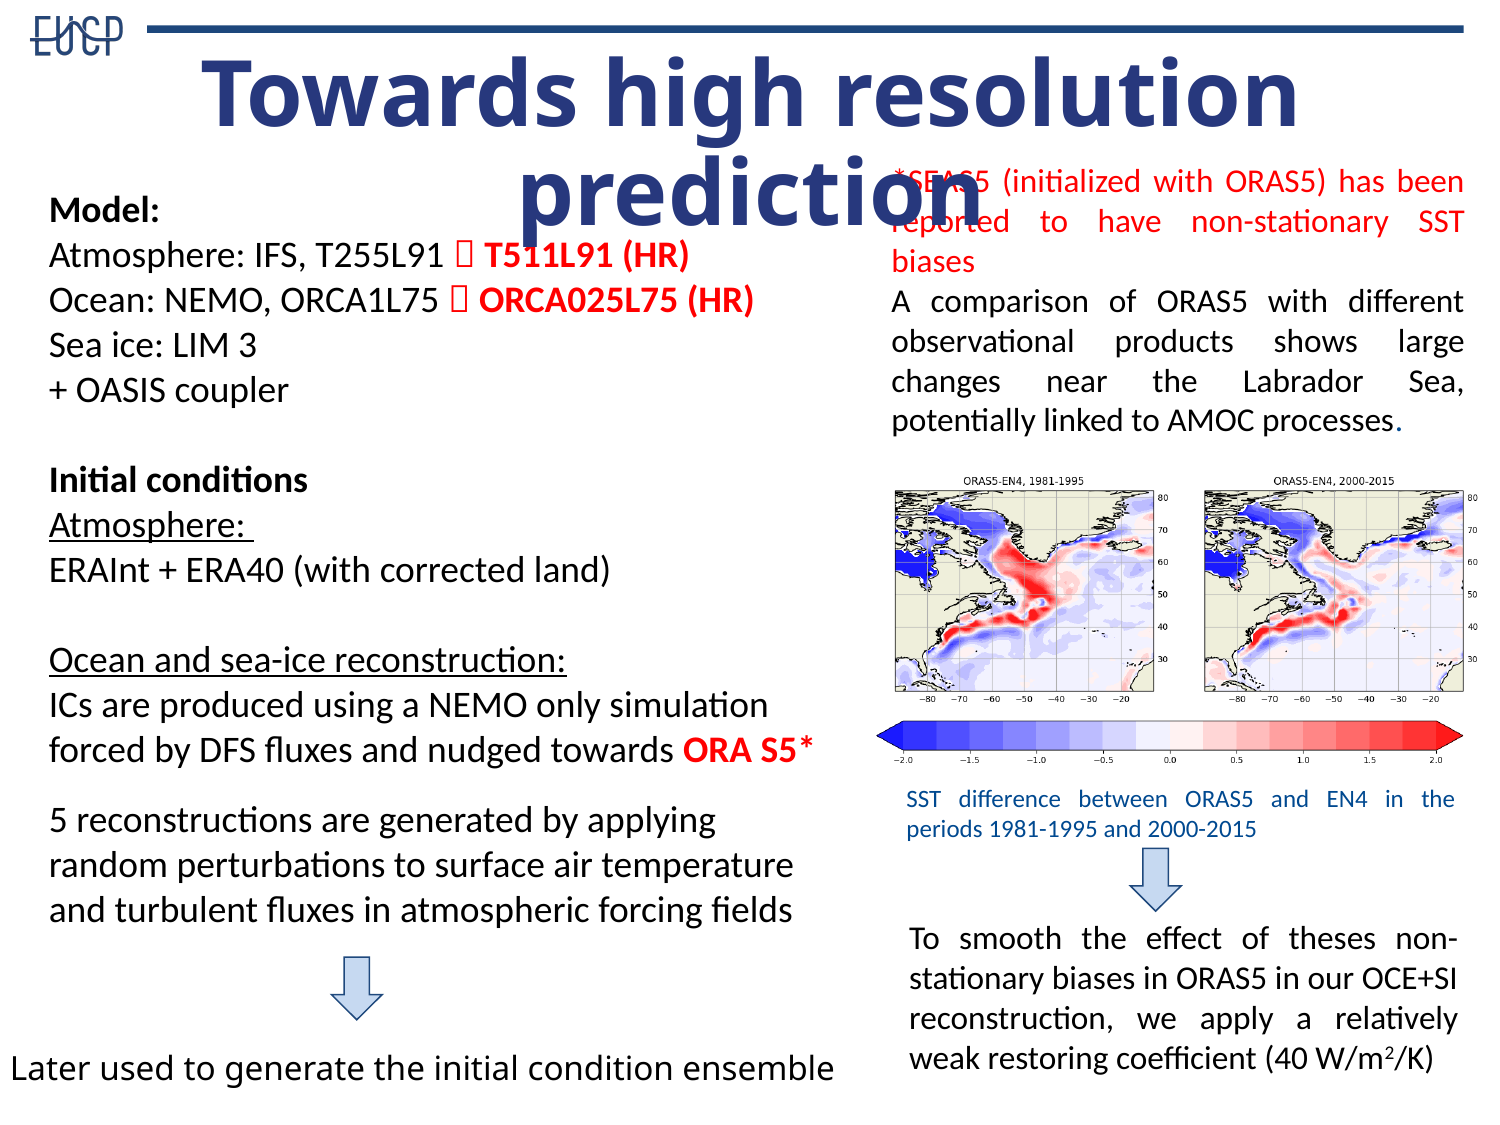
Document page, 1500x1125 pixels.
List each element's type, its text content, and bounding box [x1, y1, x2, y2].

text_box Model: Atmosphere: IFS, T255L91  T511L91 (HR) Ocean: NEMO, ORCA1L75  ORCA025L75 (HR) Sea ice: LIM 3 + OASIS coupler Initial conditions Atmosphere: ERAInt + ERA40 (with corrected land) Ocean and sea-ice reconstruction: ICs are produced using a NEMO only simulation forced by DFS fluxes and nudged towards ORA S5* 5 reconstructions are generated by applying random perturbations to surface air temperature and turbulent fluxes in atmospheric forcing fields [33, 181, 851, 1072]
text_box [1130, 848, 1182, 912]
text_box *SEAS5 (initialized with ORAS5) has been reported to have non-stationary SST biases A comparison of ORAS5 with different observational products shows large changes near the Labrador Sea, potentially linked to AMOC processes. [876, 181, 1481, 463]
text_box Later used to generate the initial condition ensemble [0, 1039, 957, 1125]
text_box To smooth the effect of theses non-stationary biases in ORAS5 in our OCE+SI reconstruction, we apply a relatively weak restoring coefficient (40 W/m2/K) [894, 908, 1474, 1124]
text_box Towards high resolution prediction [19, 40, 1484, 181]
picture [29, 13, 124, 40]
text_box SST difference between ORAS5 and EN4 in the periods 1981-1995 and 2000-2015 [891, 774, 1471, 958]
picture [857, 464, 1495, 772]
